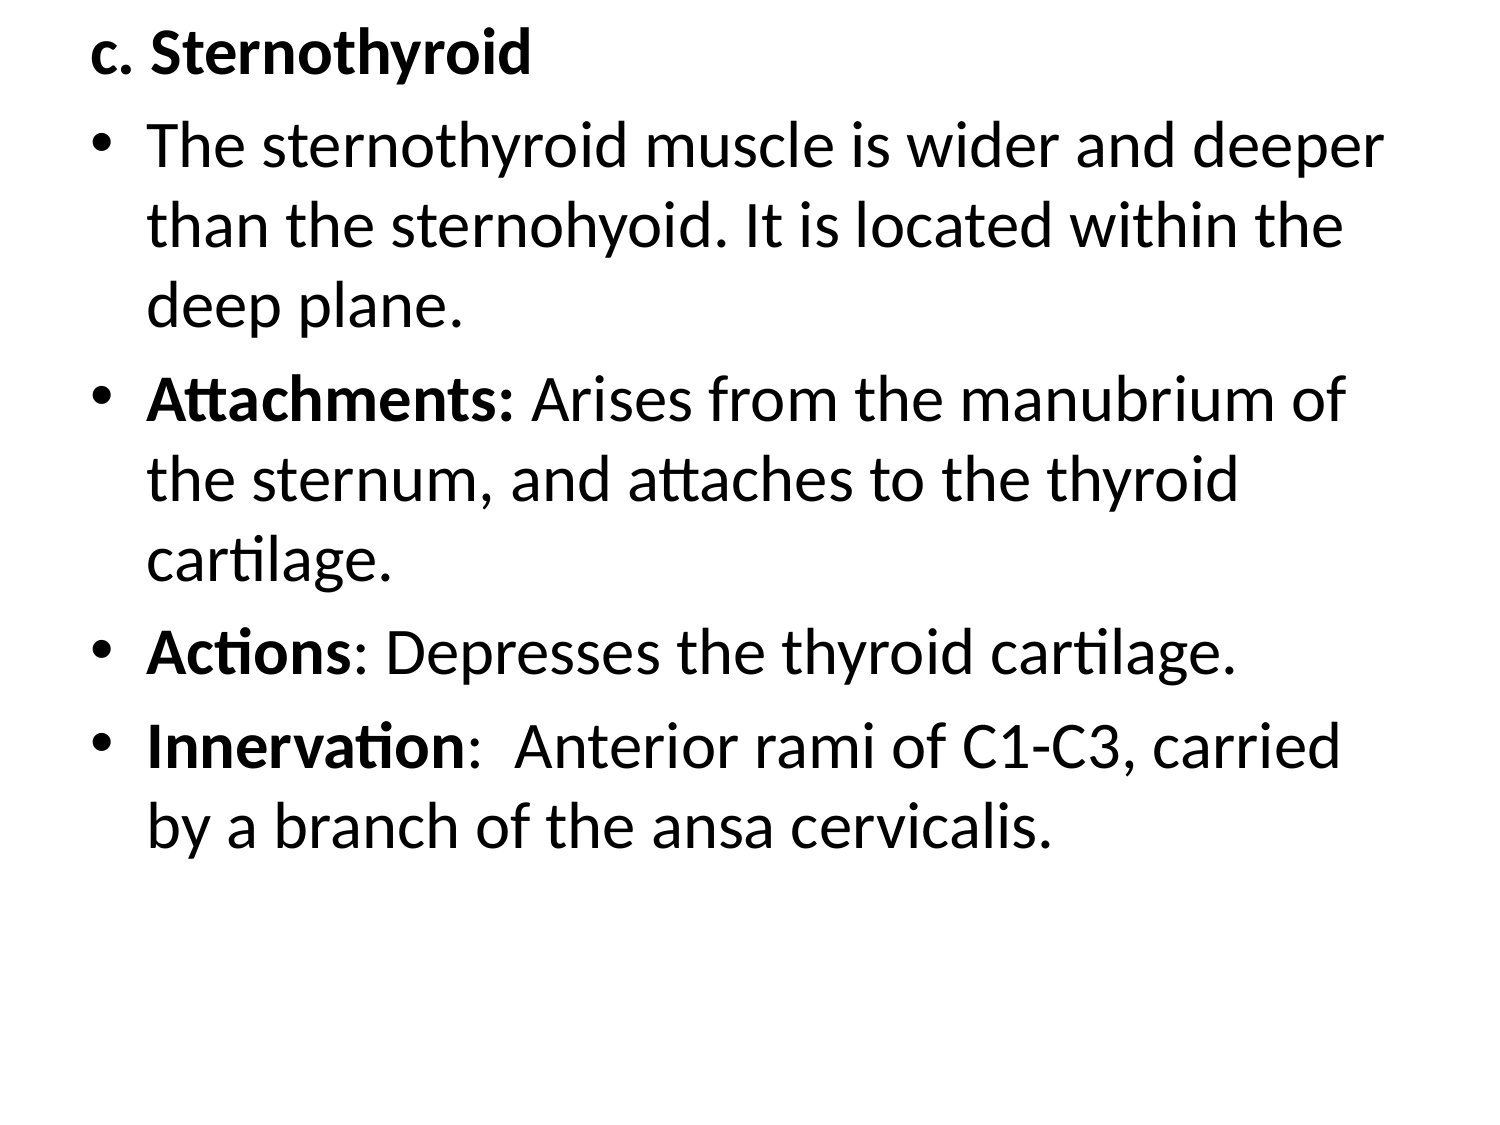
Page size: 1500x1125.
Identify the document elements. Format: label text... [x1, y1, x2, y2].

list c. Sternothyroid The sternothyroid muscle is wider and deeper than the sternohyoid. It is located within the deep plane. Attachments: Arises from the manubrium of the sternum, and attaches to the thyroid cartilage. Actions: Depresses the thyroid cartilage. Innervation: Anterior rami of C1-C3, carried by a branch of the ansa cervicalis. [75, 0, 1425, 1005]
